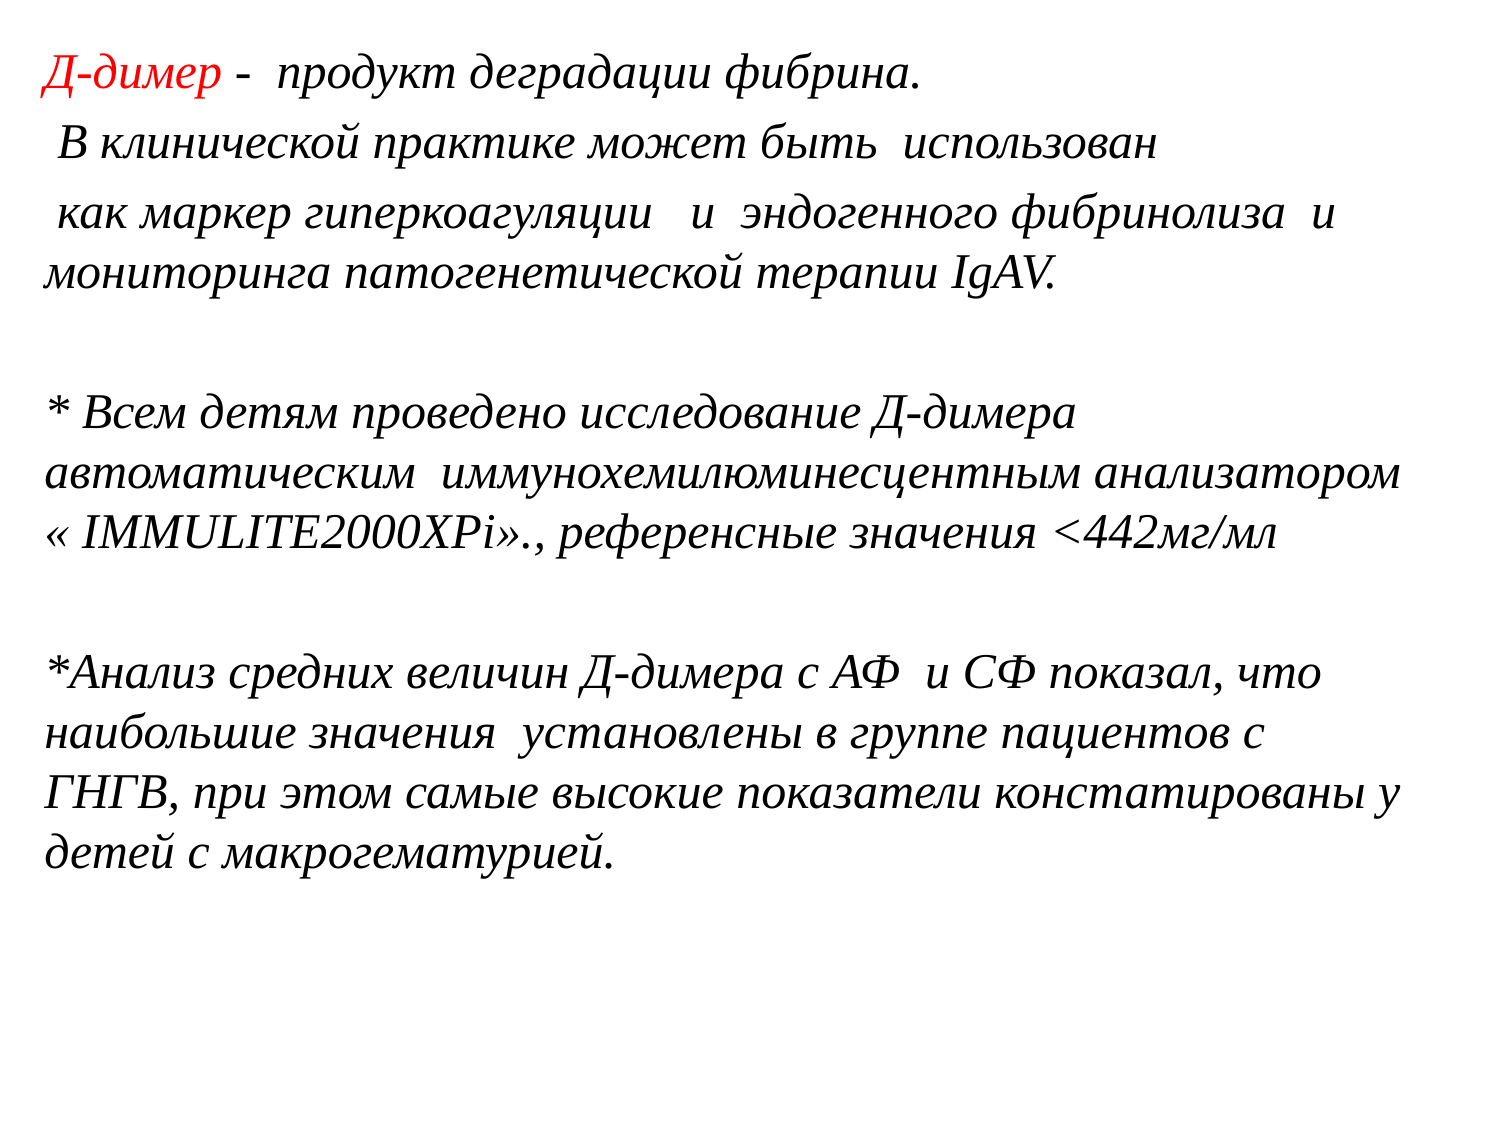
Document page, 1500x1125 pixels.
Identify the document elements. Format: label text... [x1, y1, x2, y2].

list Д-димер - продукт деградации фибрина. В клинической практике может быть использован как маркер гиперкоагуляции и эндогенного фибринолиза и мониторинга патогенетической терапии IgAV. * Всем детям проведено исследование Д-димера автоматическим иммунохемилюминесцентным анализатором « IMMULITE2000XPi»., референсные значения <442мг/мл *Анализ средних величин Д-димера с АФ и СФ показал, что наибольшие значения установлены в группе пациентов с ГНГВ, при этом самые высокие показатели констатированы у детей с макрогематурией. [29, 30, 1424, 1071]
